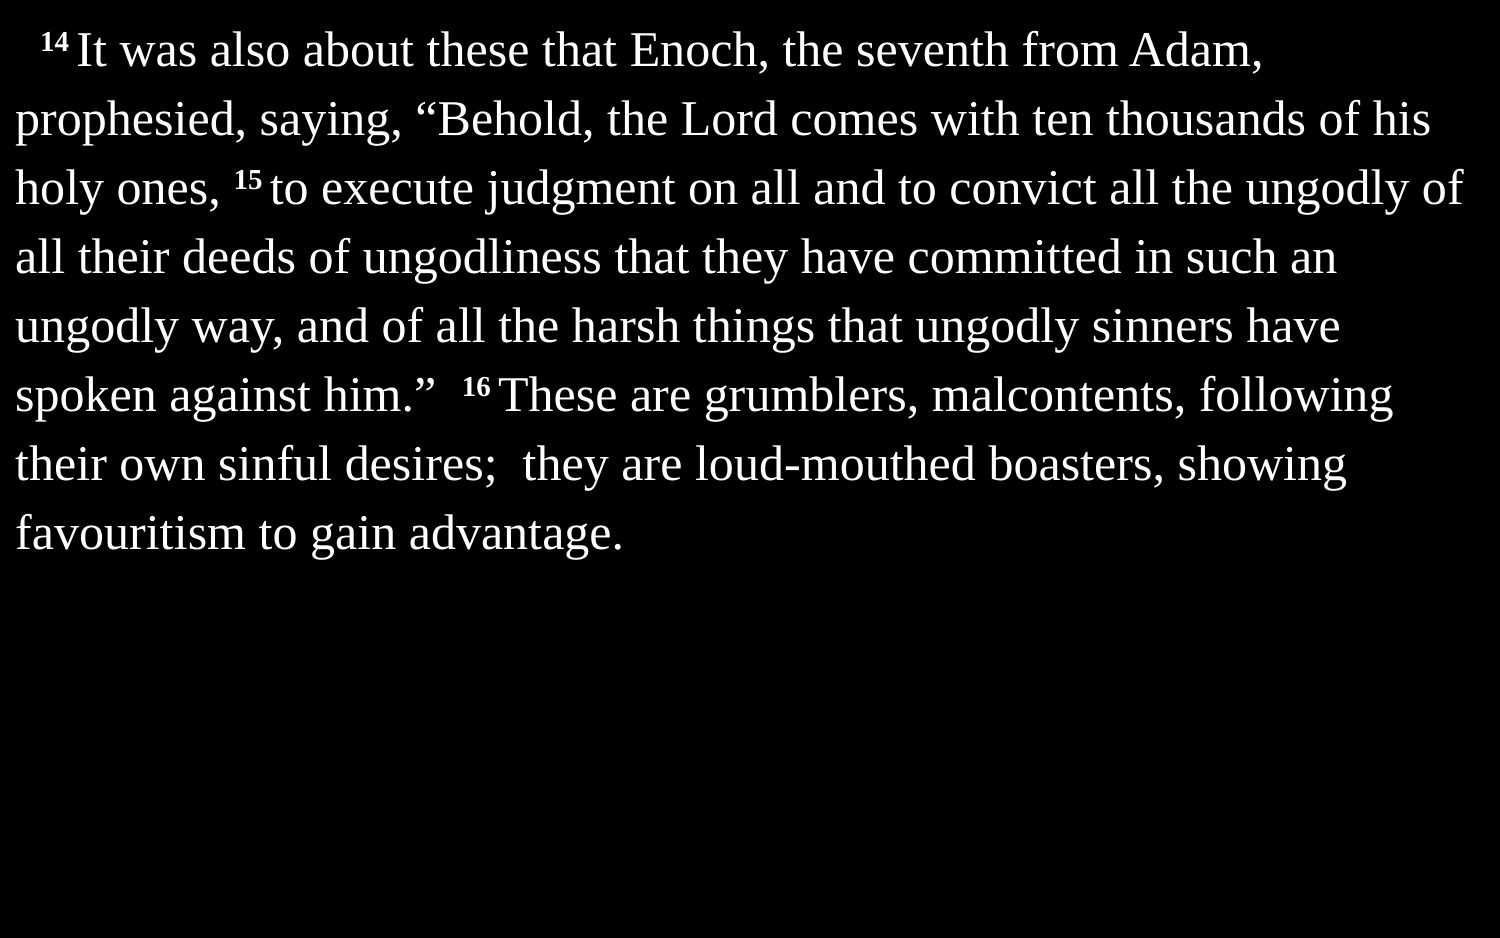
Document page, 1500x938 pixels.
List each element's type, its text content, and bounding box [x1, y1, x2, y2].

text_box 14 It was also about these that Enoch, the seventh from Adam, prophesied, saying, “Behold, the Lord comes with ten thousands of his holy ones, 15 to execute judgment on all and to convict all the ungodly of all their deeds of ungodliness that they have committed in such an ungodly way, and of all the harsh things that ungodly sinners have spoken against him.” 16 These are grumblers, malcontents, following their own sinful desires; they are loud-mouthed boasters, showing favouritism to gain advantage. [0, 0, 1500, 567]
